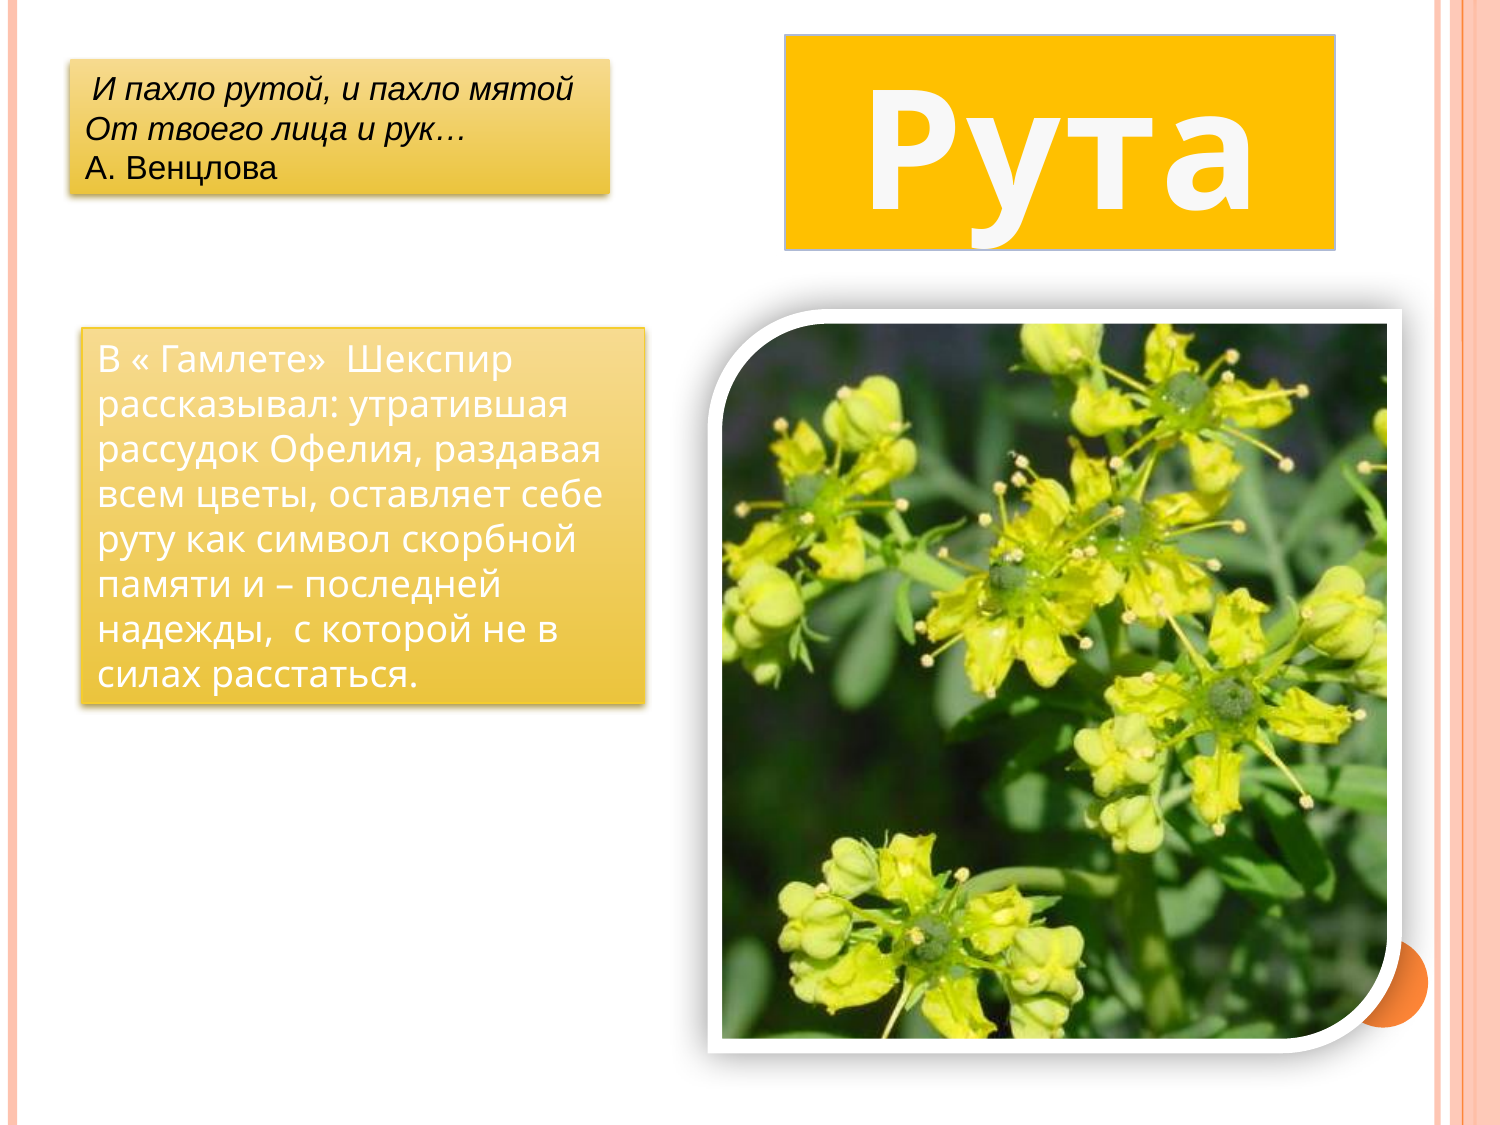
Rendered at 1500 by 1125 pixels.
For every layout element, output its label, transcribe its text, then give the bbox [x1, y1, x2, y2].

picture [714, 315, 1395, 1047]
text_box И пахло рутой, и пахло мятой От твоего лица и рук… А. Венцлова [70, 59, 610, 194]
text_box Рута [784, 34, 1336, 251]
text_box В « Гамлете» Шекспир рассказывал: утратившая рассудок Офелия, раздавая всем цветы, оставляет себе руту как символ скорбной памяти и – последней надежды, с которой не в силах расстаться. [81, 327, 645, 704]
